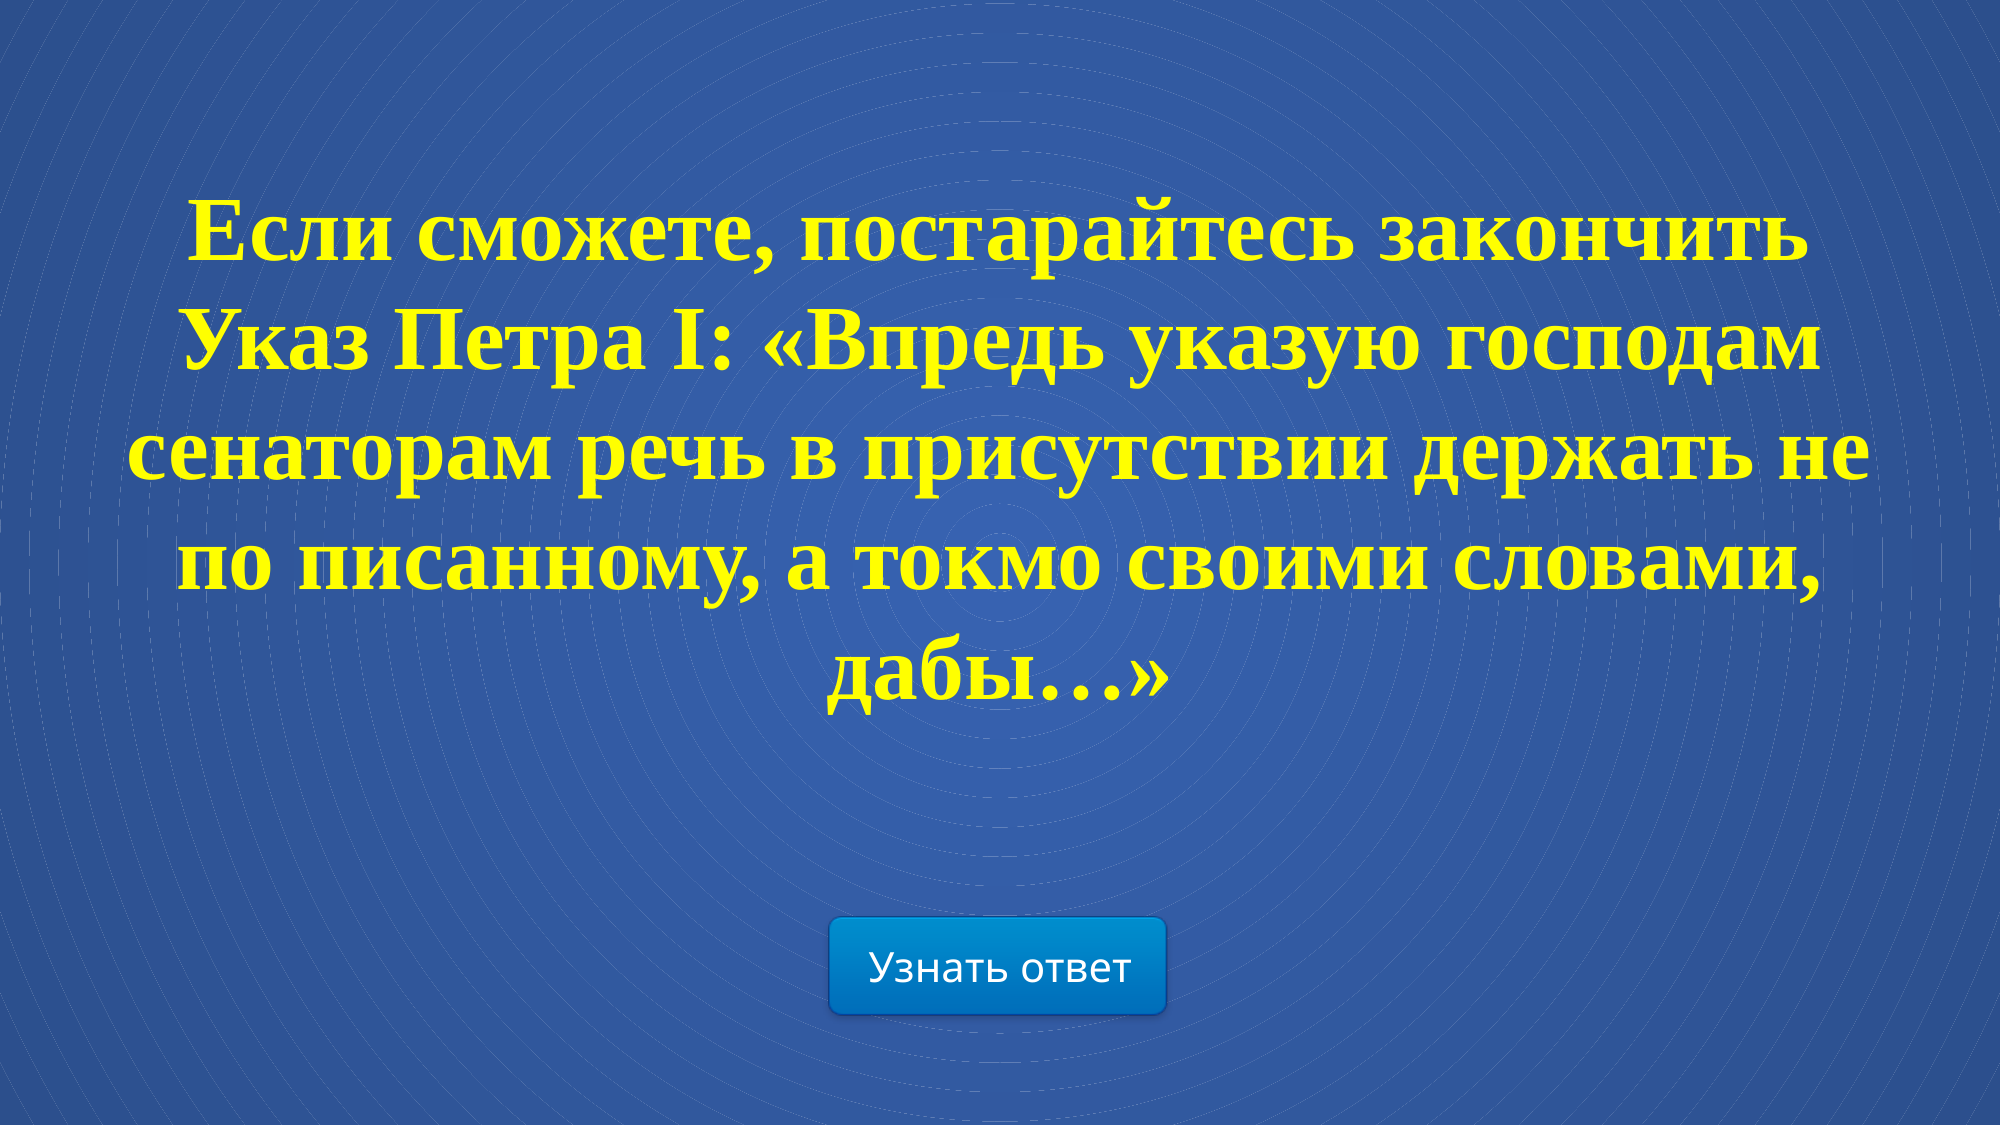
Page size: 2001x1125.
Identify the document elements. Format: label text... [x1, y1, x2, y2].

picture [793, 902, 1180, 1035]
text_box Если сможете, постарайтесь закончить Указ Петра I: «Впредь указую господам сенаторам речь в присутствии держать не по писанному, а токмо своими словами, дабы…» [102, 160, 1898, 726]
